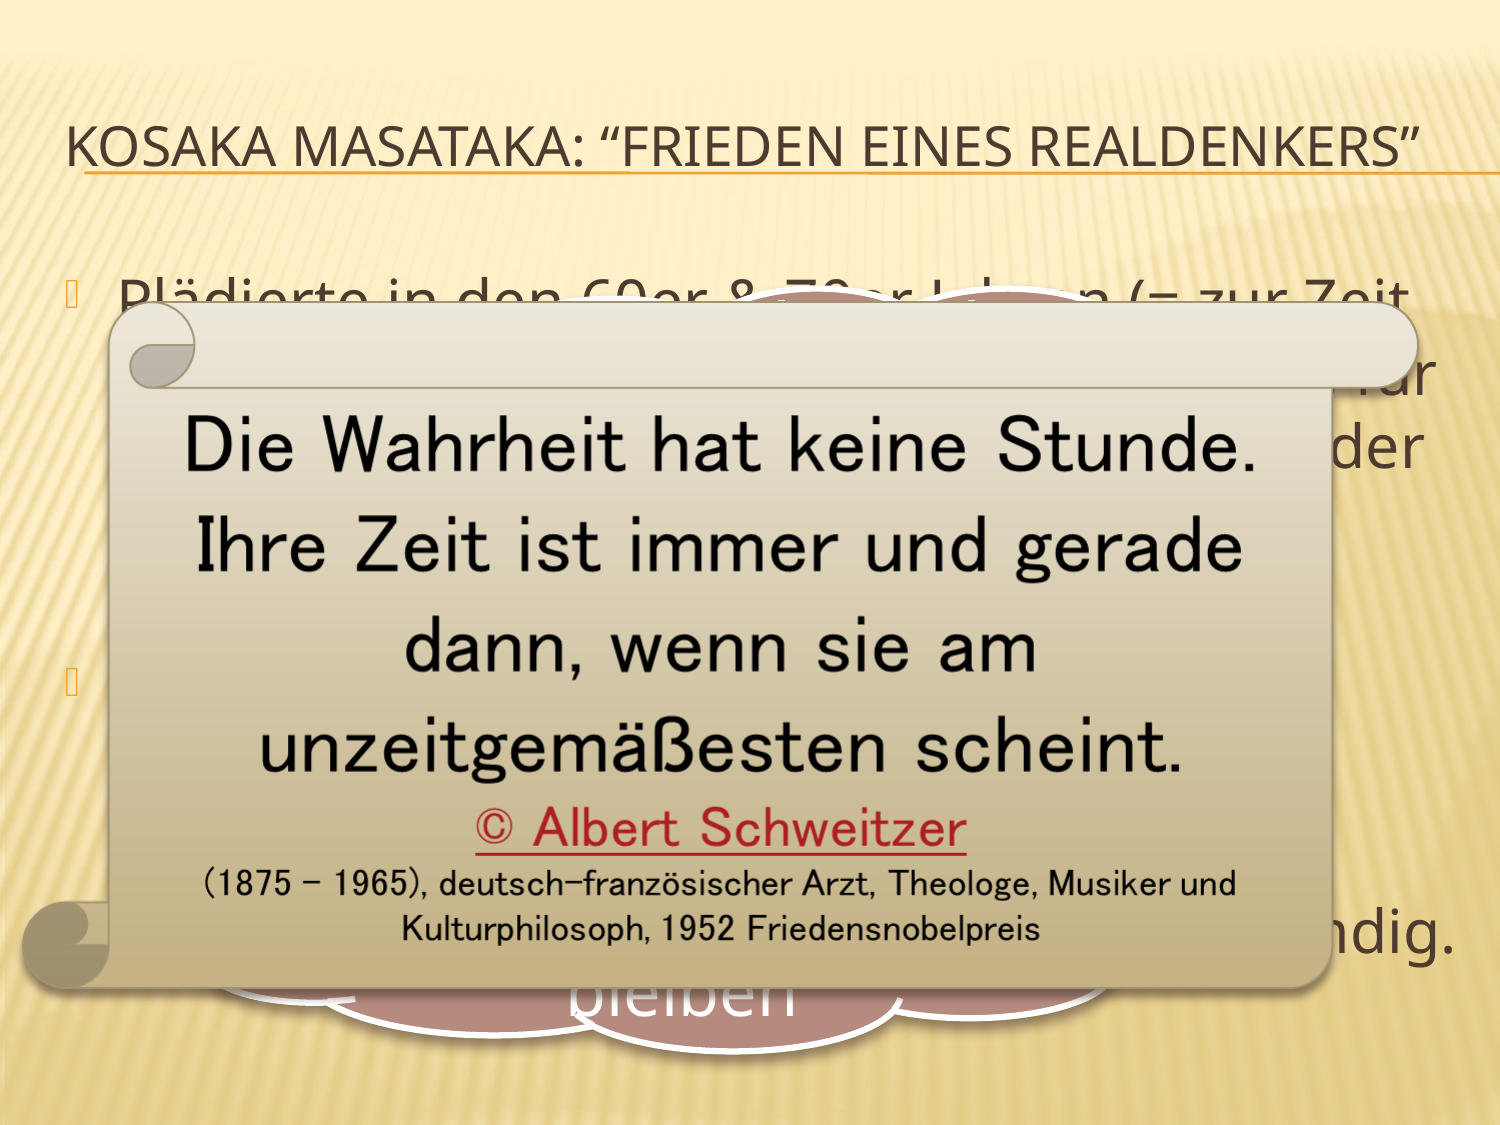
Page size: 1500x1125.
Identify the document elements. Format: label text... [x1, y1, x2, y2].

title Kosaka Masataka: “Frieden eines Realdenkers” [50, 75, 1475, 213]
list Plädierte in den 60er & 70er Jahren (= zur Zeit der Studenten – anti–US Demonstrationen) für die Allianz mit den USA als tragende Säule der japanischen Außen- und Sicherheitspolitik. Gleichgewicht unter Mächten bewährt in zerbrechlichen Umständen den Frieden. Abschreckungskapazität ist absolut notwendig. [50, 254, 1475, 1083]
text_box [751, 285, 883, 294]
text_box Hätte man sich nach der Lehre der Kyoto-Schule gerichtet..... [938, 285, 1077, 294]
text_box Doch sie liebt es, die Minderheit zu bleiben [394, 1029, 874, 1055]
picture [9, 296, 1432, 1011]
